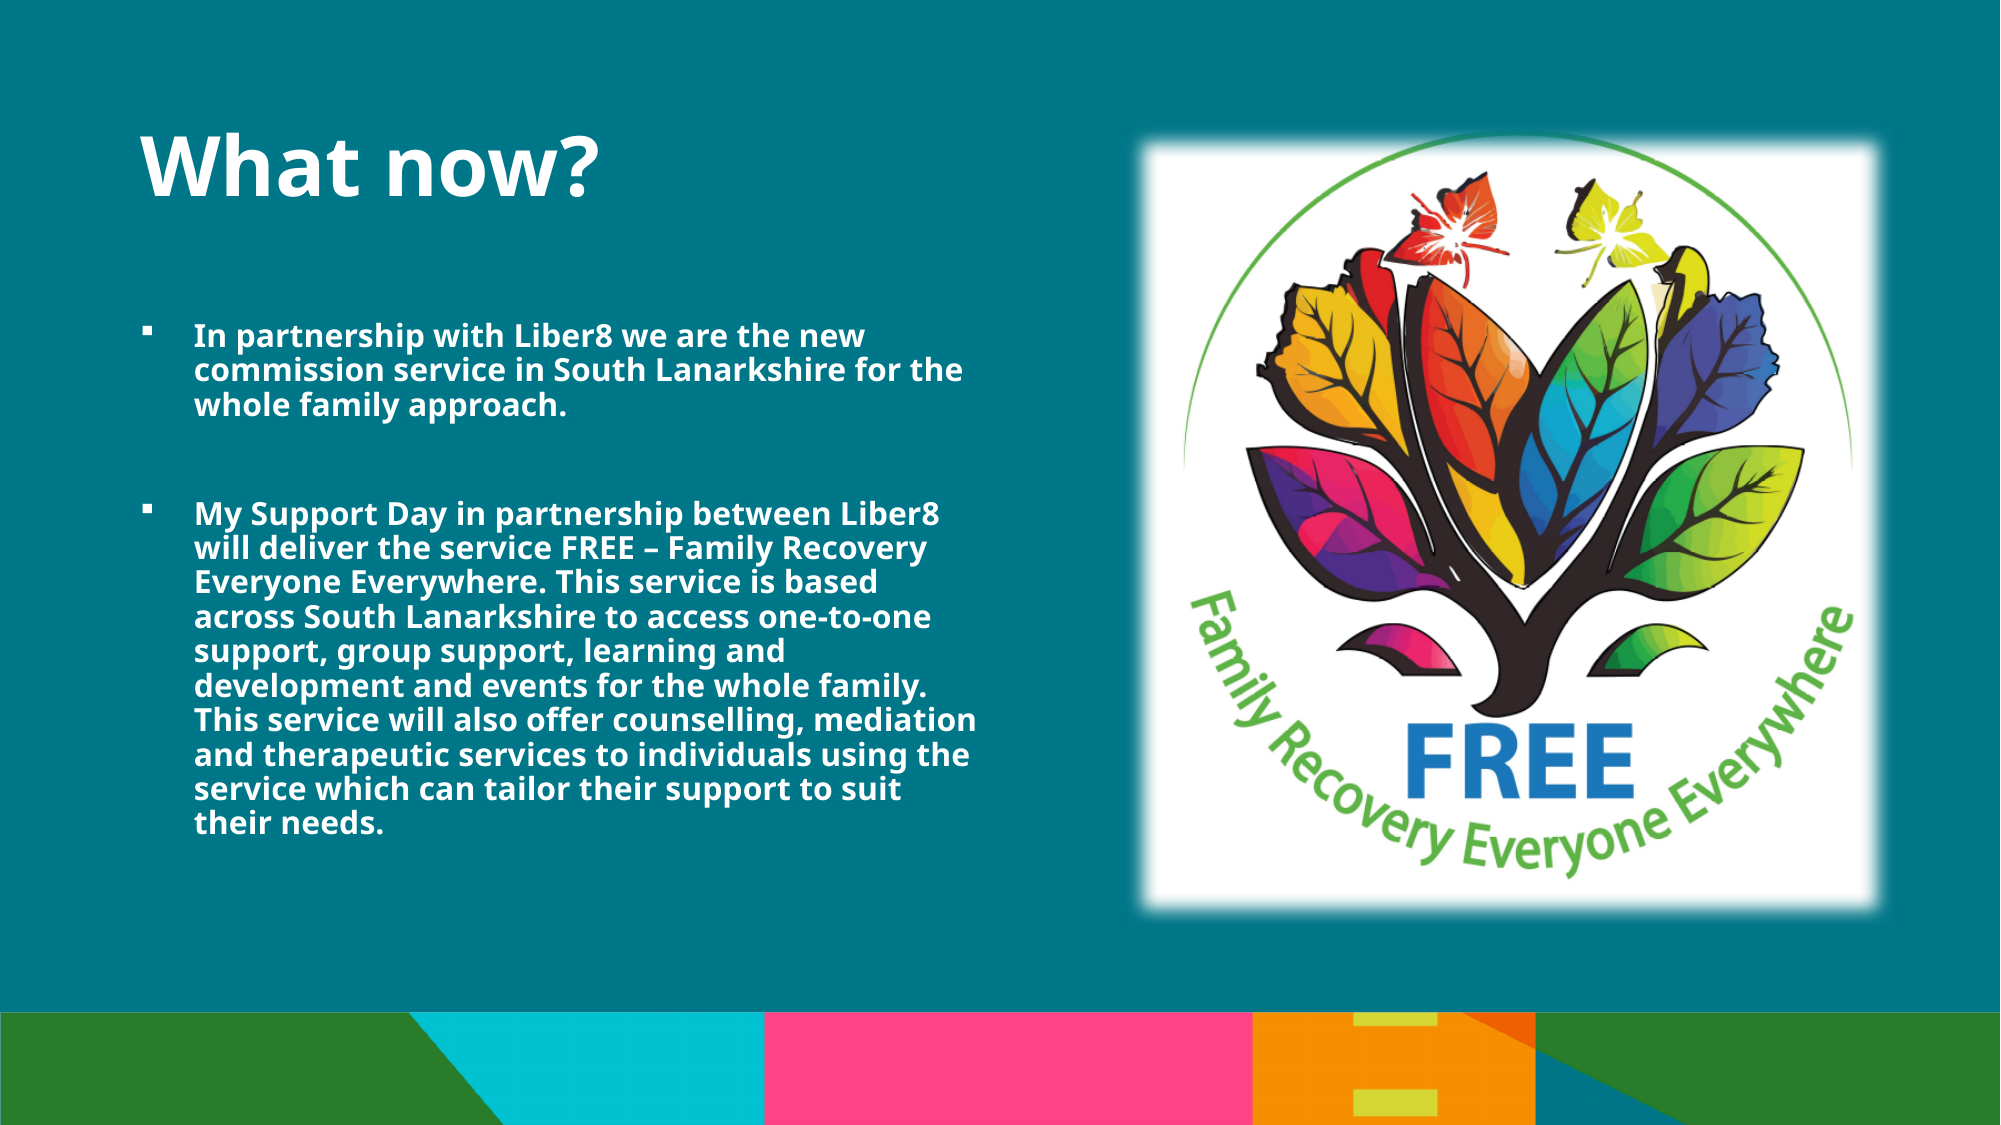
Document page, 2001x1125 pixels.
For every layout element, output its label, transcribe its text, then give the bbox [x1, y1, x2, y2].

title What now? [125, 117, 1000, 313]
list In partnership with Liber8 we are the new commission service in South Lanarkshire for the whole family approach. My Support Day in partnership between Liber8 will deliver the service FREE – Family Recovery Everyone Everywhere. This service is based across South Lanarkshire to access one-to-one support, group support, learning and development and events for the whole family. This service will also offer counselling, mediation and therapeutic services to individuals using the service which can tailor their support to suit their needs. [125, 313, 1000, 850]
picture [1124, 125, 1896, 927]
picture [2, 1013, 2000, 1125]
